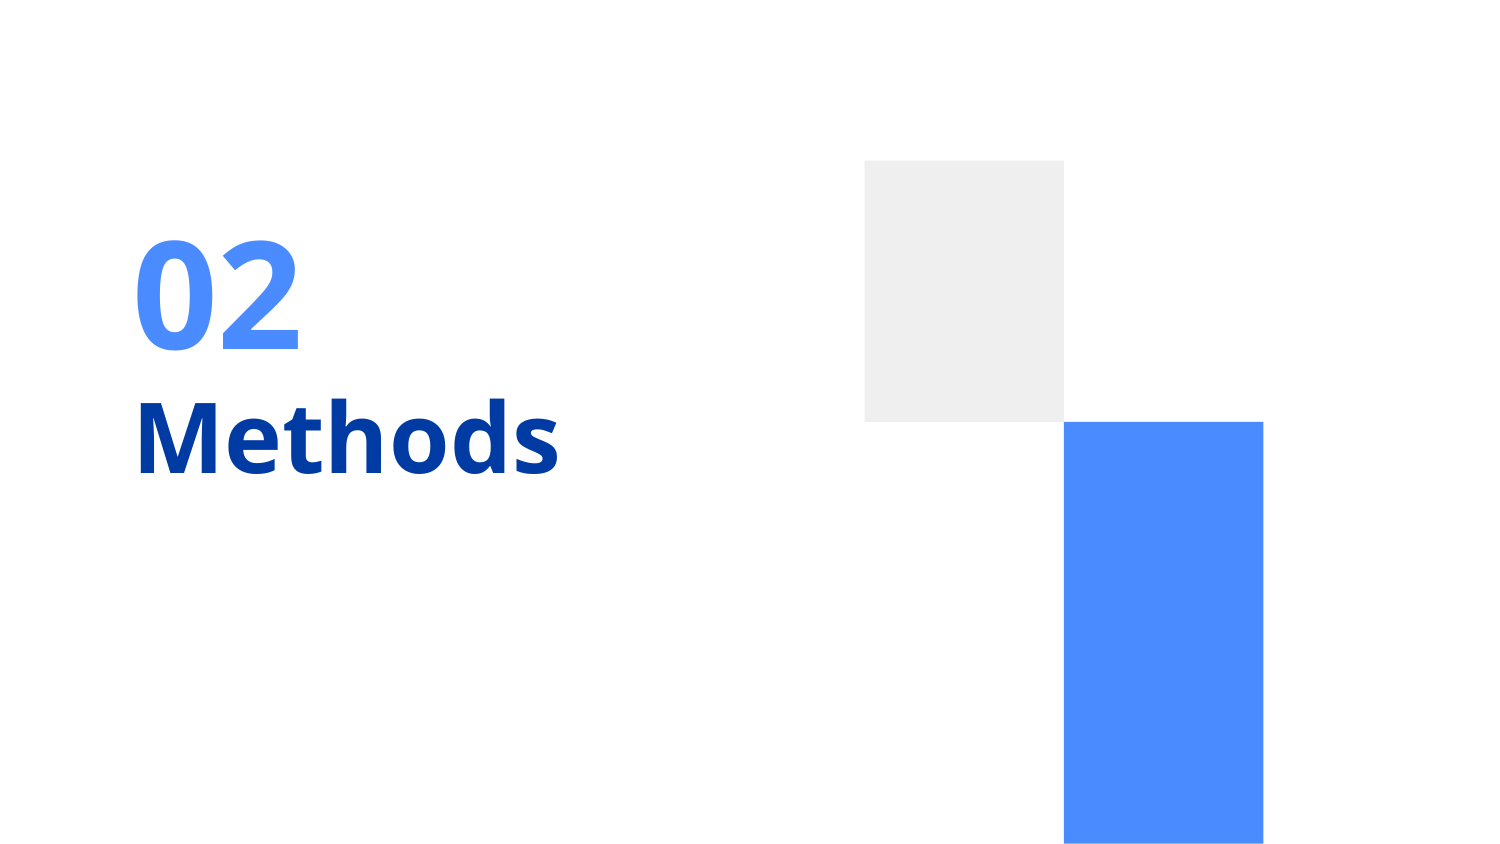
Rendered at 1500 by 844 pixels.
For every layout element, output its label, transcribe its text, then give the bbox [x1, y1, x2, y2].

title Methods [117, 365, 850, 504]
title 02 [116, 207, 849, 395]
